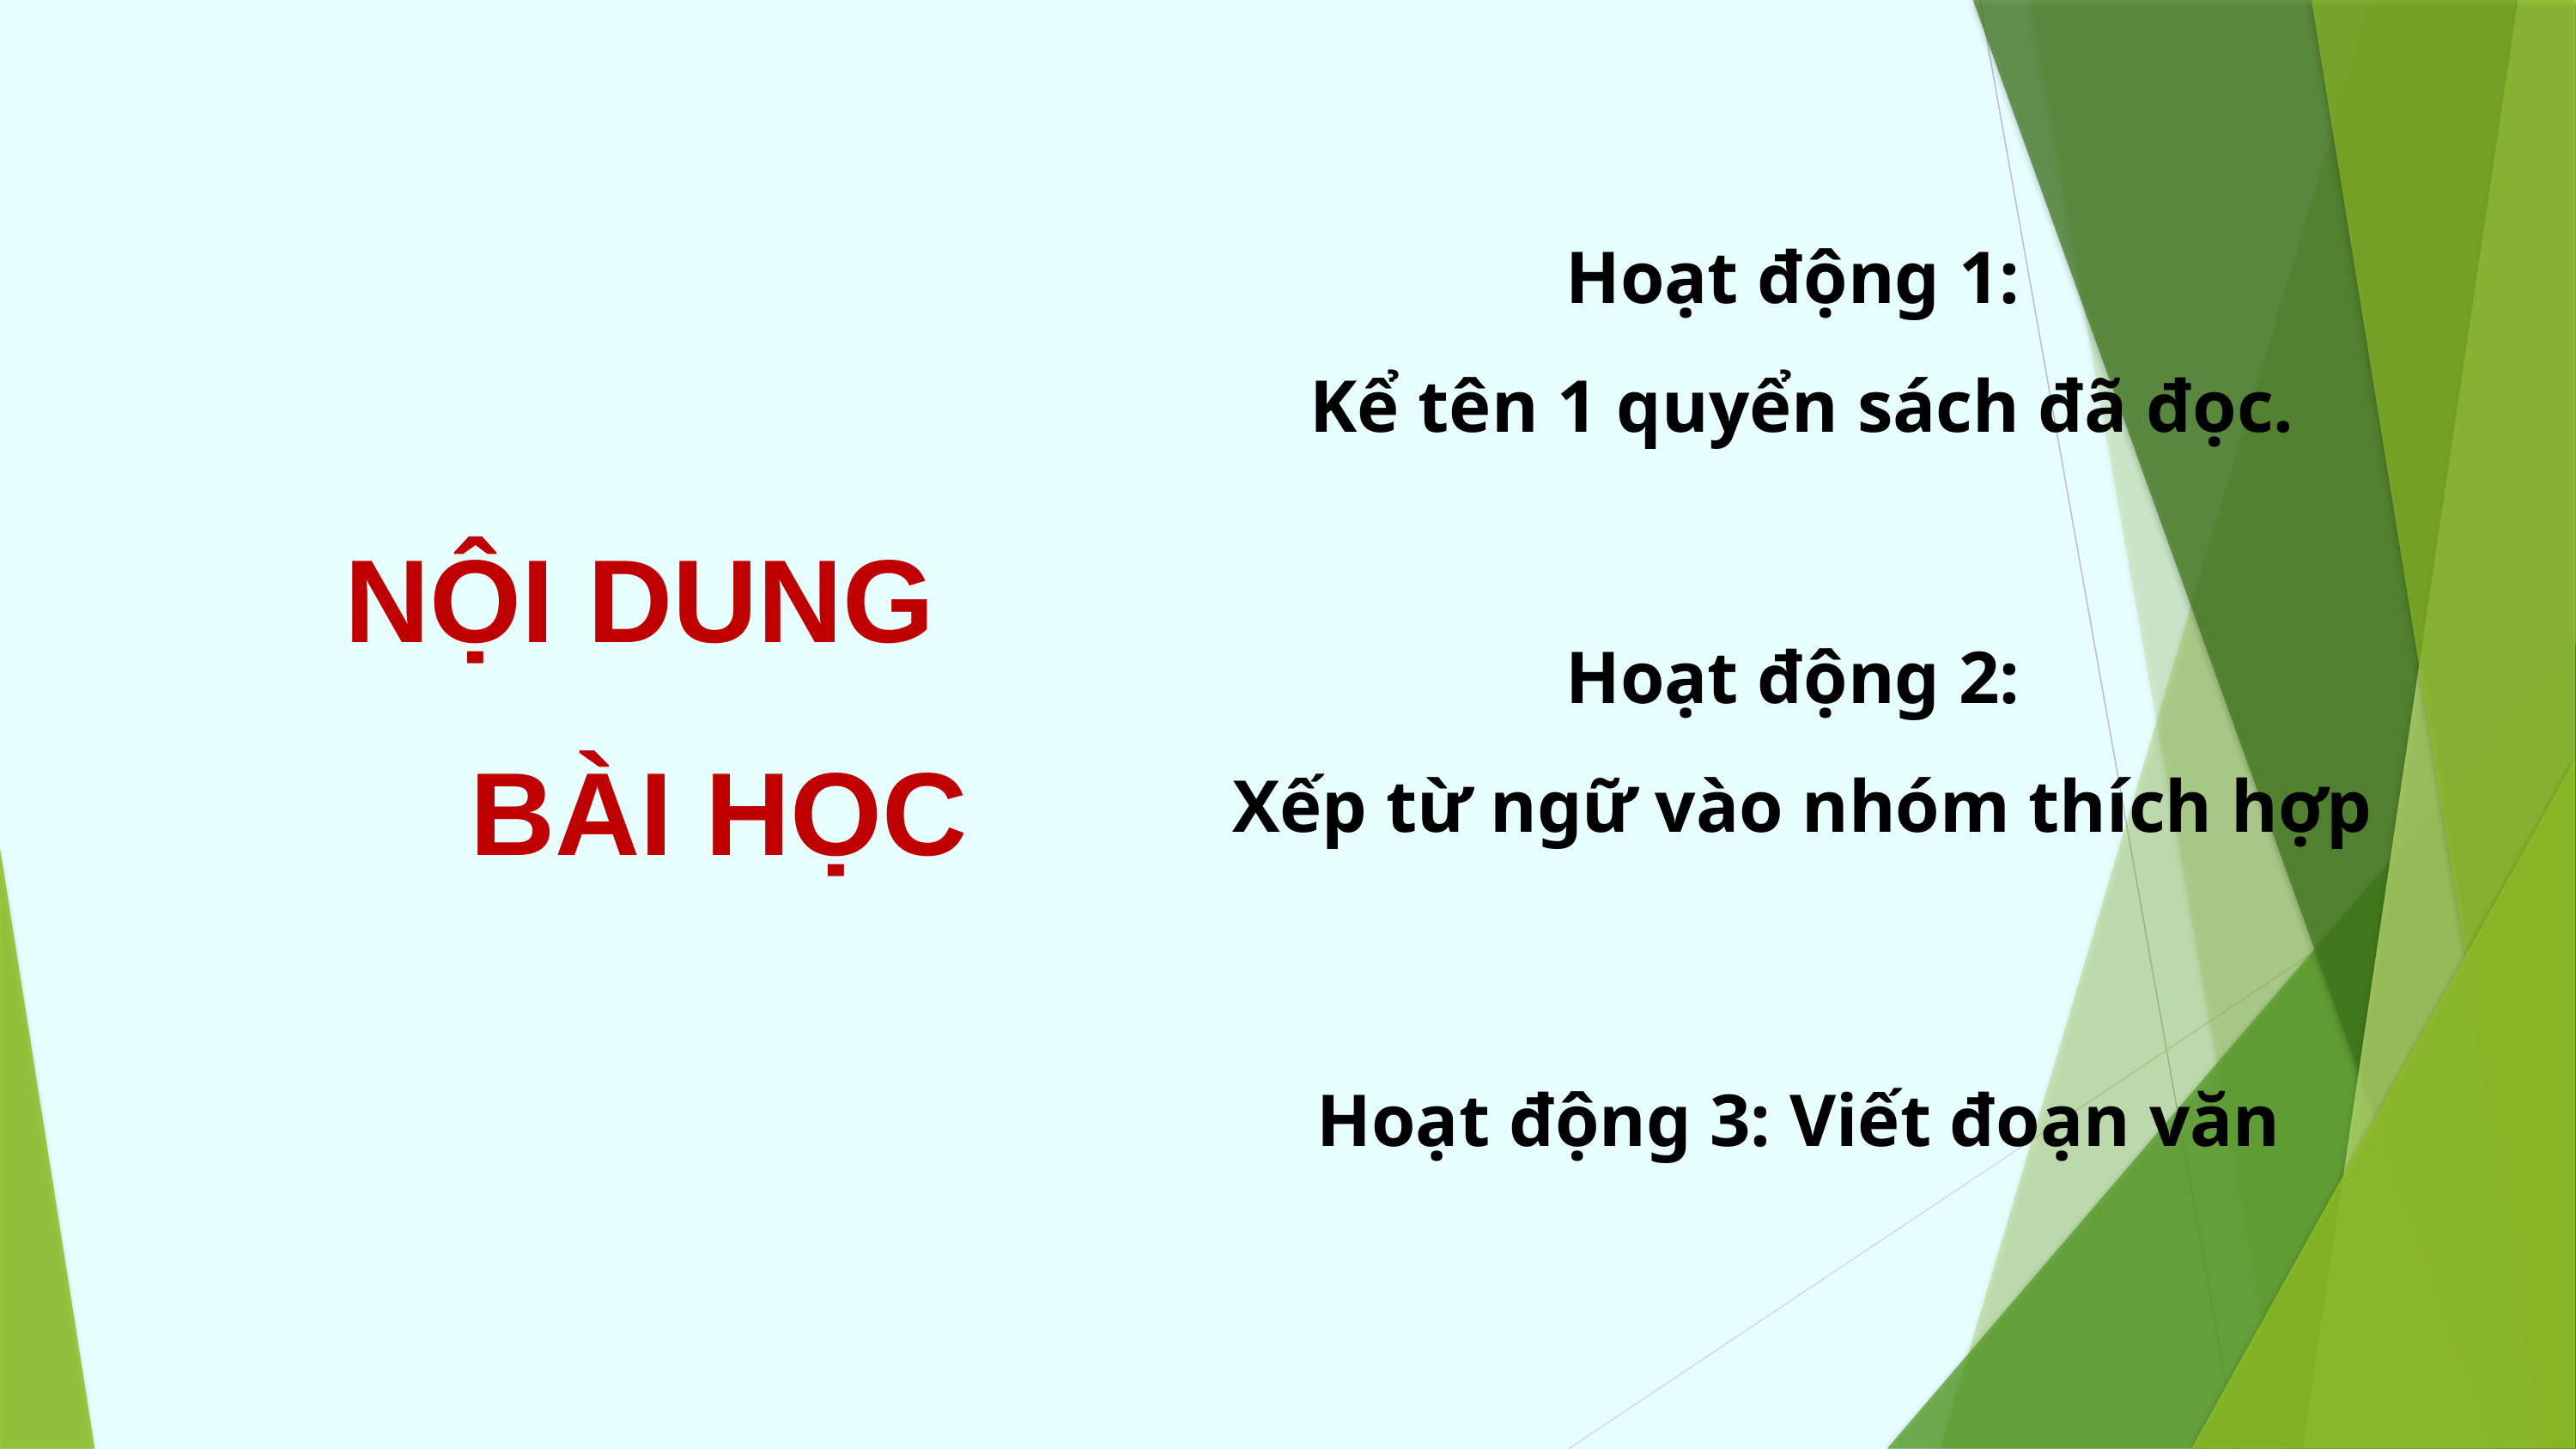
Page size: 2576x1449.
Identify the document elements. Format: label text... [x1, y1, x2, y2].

text_box Hoạt động 3: Viết đoạn văn [1219, 1032, 2379, 1161]
text_box NỘI DUNG BÀI HỌC [300, 454, 969, 879]
text_box Hoạt động 1: Kể tên 1 quyển sách đã đọc. [1265, 189, 2340, 447]
text_box Hoạt động 2: Xếp từ ngữ vào nhóm thích hợp [1223, 588, 2382, 846]
